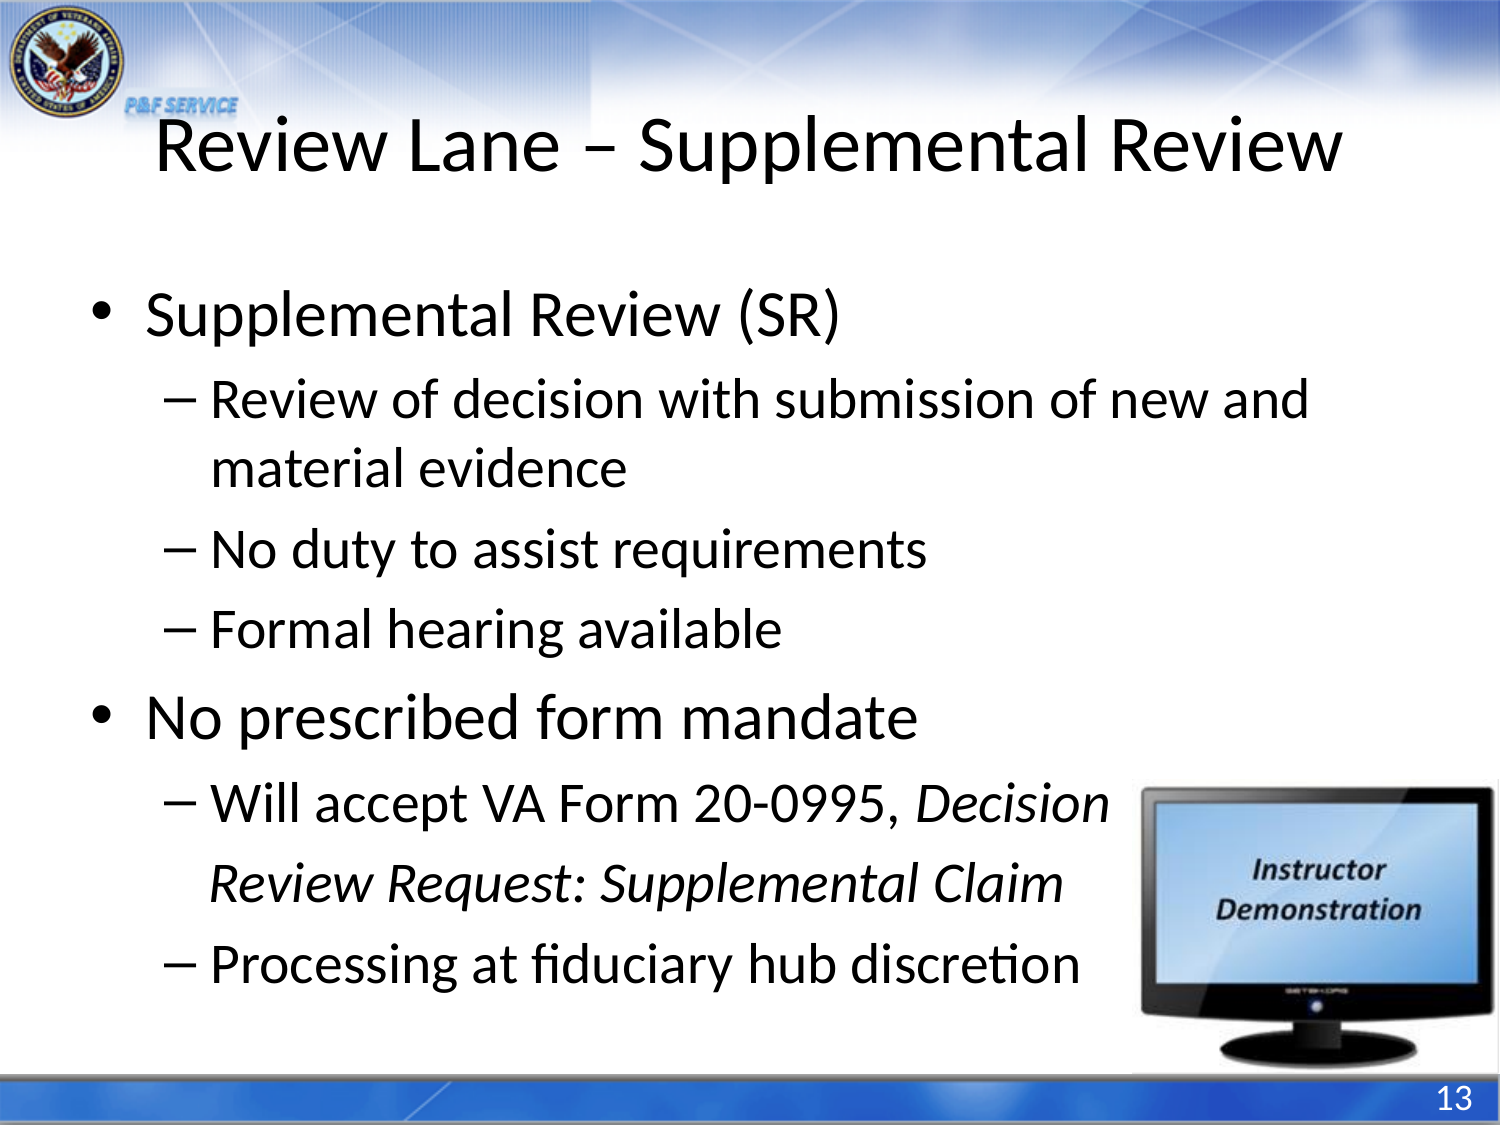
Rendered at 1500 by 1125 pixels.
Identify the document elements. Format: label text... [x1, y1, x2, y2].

slide_number 13 [1137, 1084, 1488, 1125]
picture [0, 0, 1500, 152]
list Supplemental Review (SR) Review of decision with submission of new and material evidence No duty to assist requirements Formal hearing available No prescribed form mandate Will accept VA Form 20-0995, Decision Review Request: Supplemental Claim Processing at fiduciary hub discretion [75, 262, 1425, 1005]
picture [0, 779, 1500, 1125]
title Review Lane – Supplemental Review [75, 45, 1425, 233]
